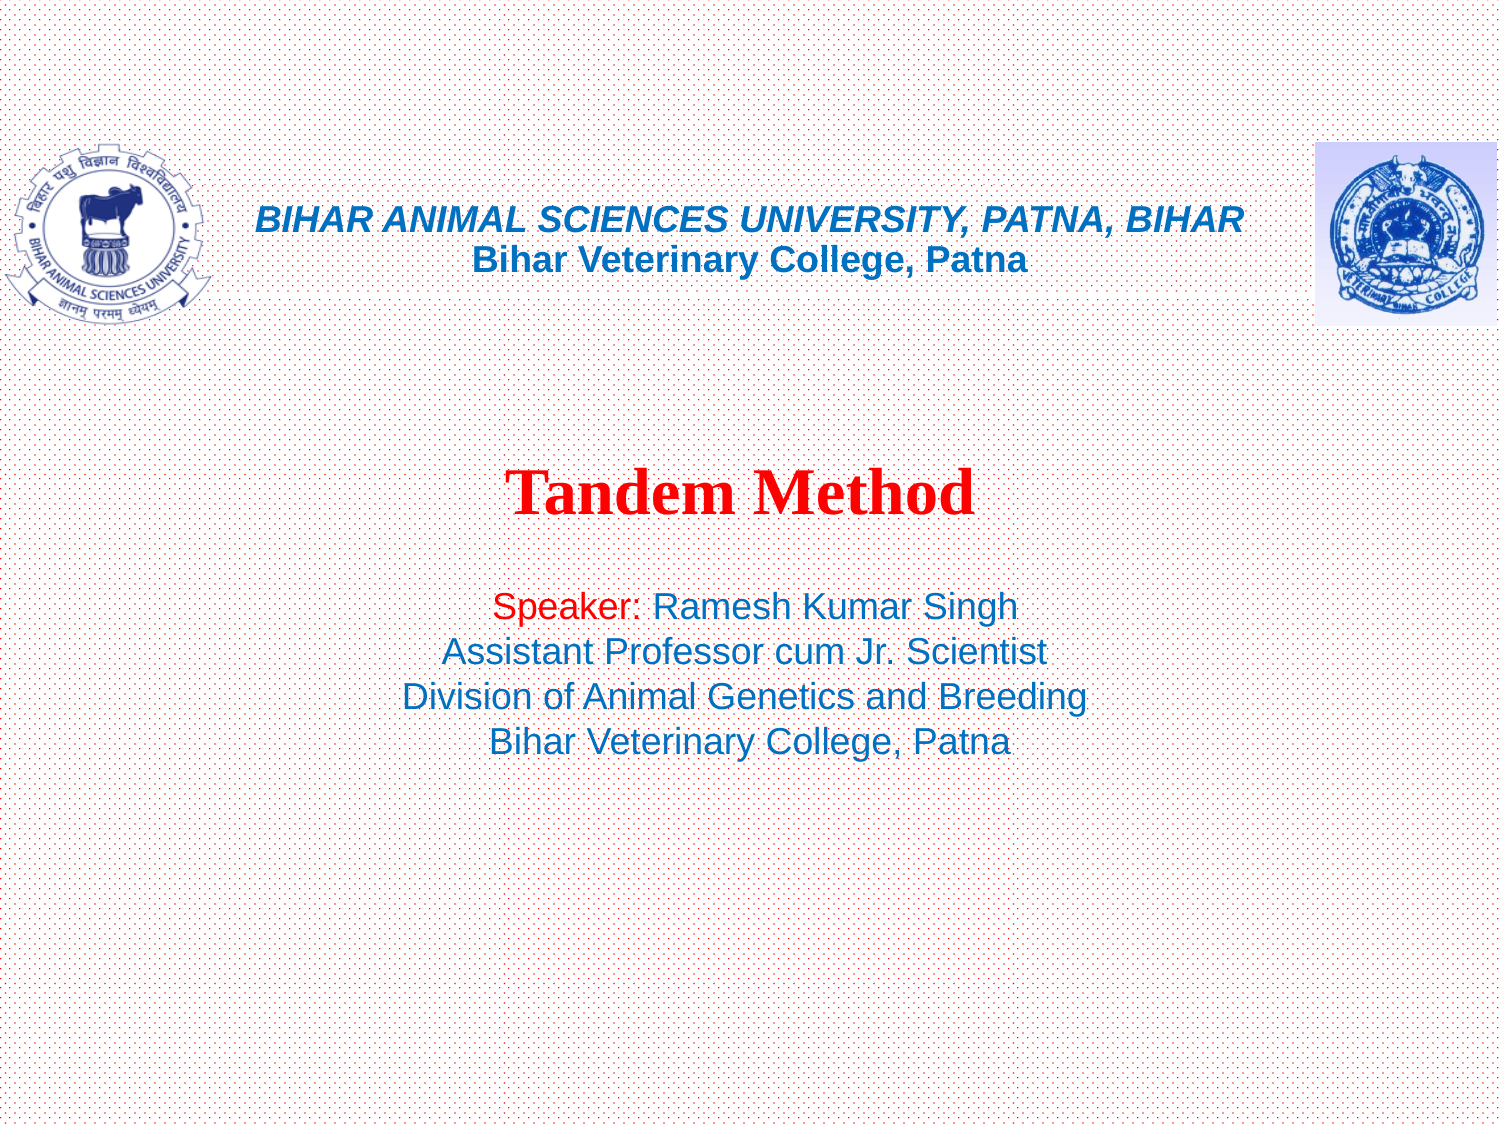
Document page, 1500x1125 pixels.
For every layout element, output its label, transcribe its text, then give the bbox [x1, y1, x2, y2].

text_box Speaker: Ramesh Kumar Singh Assistant Professor cum Jr. Scientist Division of Animal Genetics and Breeding Bihar Veterinary College, Patna [195, 574, 1305, 770]
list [3, 142, 214, 326]
title BIHAR ANIMAL SCIENCES UNIVERSITY, PATNA, BIHAR Bihar Veterinary College, Patna [214, 185, 1315, 296]
text_box Tandem Method [164, 440, 1316, 536]
picture [0, 0, 1500, 1125]
